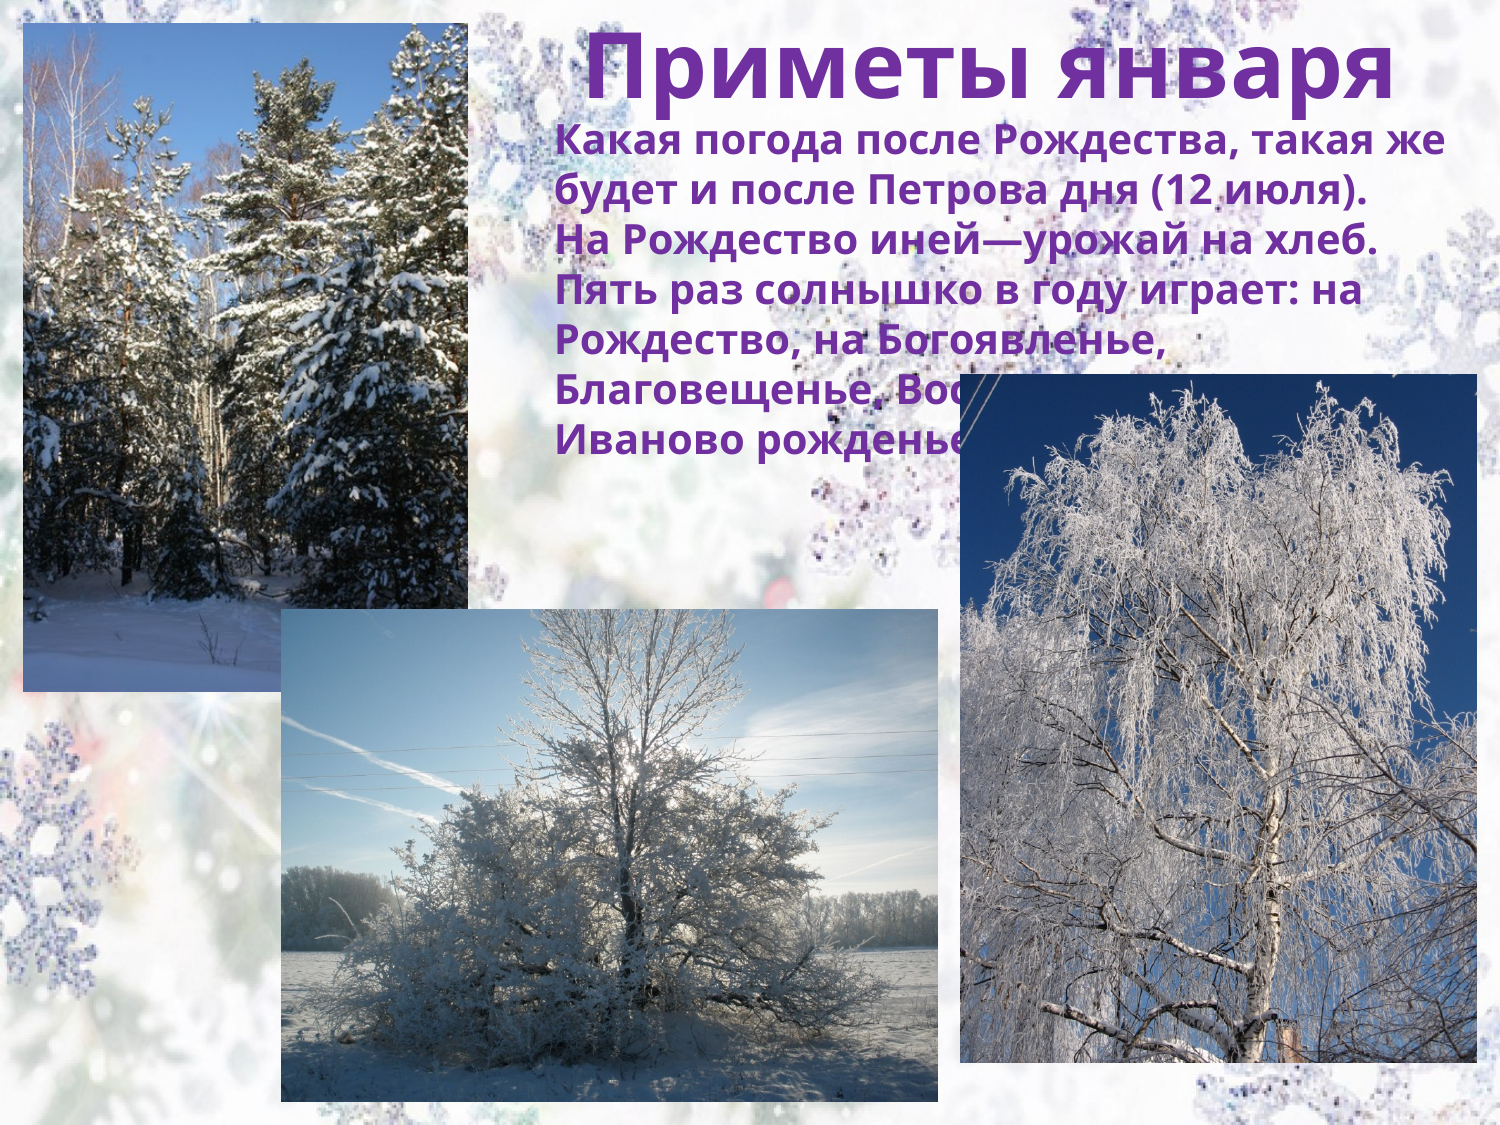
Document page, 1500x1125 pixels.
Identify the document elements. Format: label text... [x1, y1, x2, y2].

text_box Приметы января [480, 0, 1500, 125]
picture [0, 0, 1500, 1125]
text_box Какая погода после Рождества, такая же будет и после Петрова дня (12 июля). На Рождество иней—урожай на хлеб. Пять раз солнышко в году играет: на Рождество, на Богоявленье, Благовещенье, Воскресенье (Светлое) и Иваново рожденье. [539, 105, 1465, 606]
